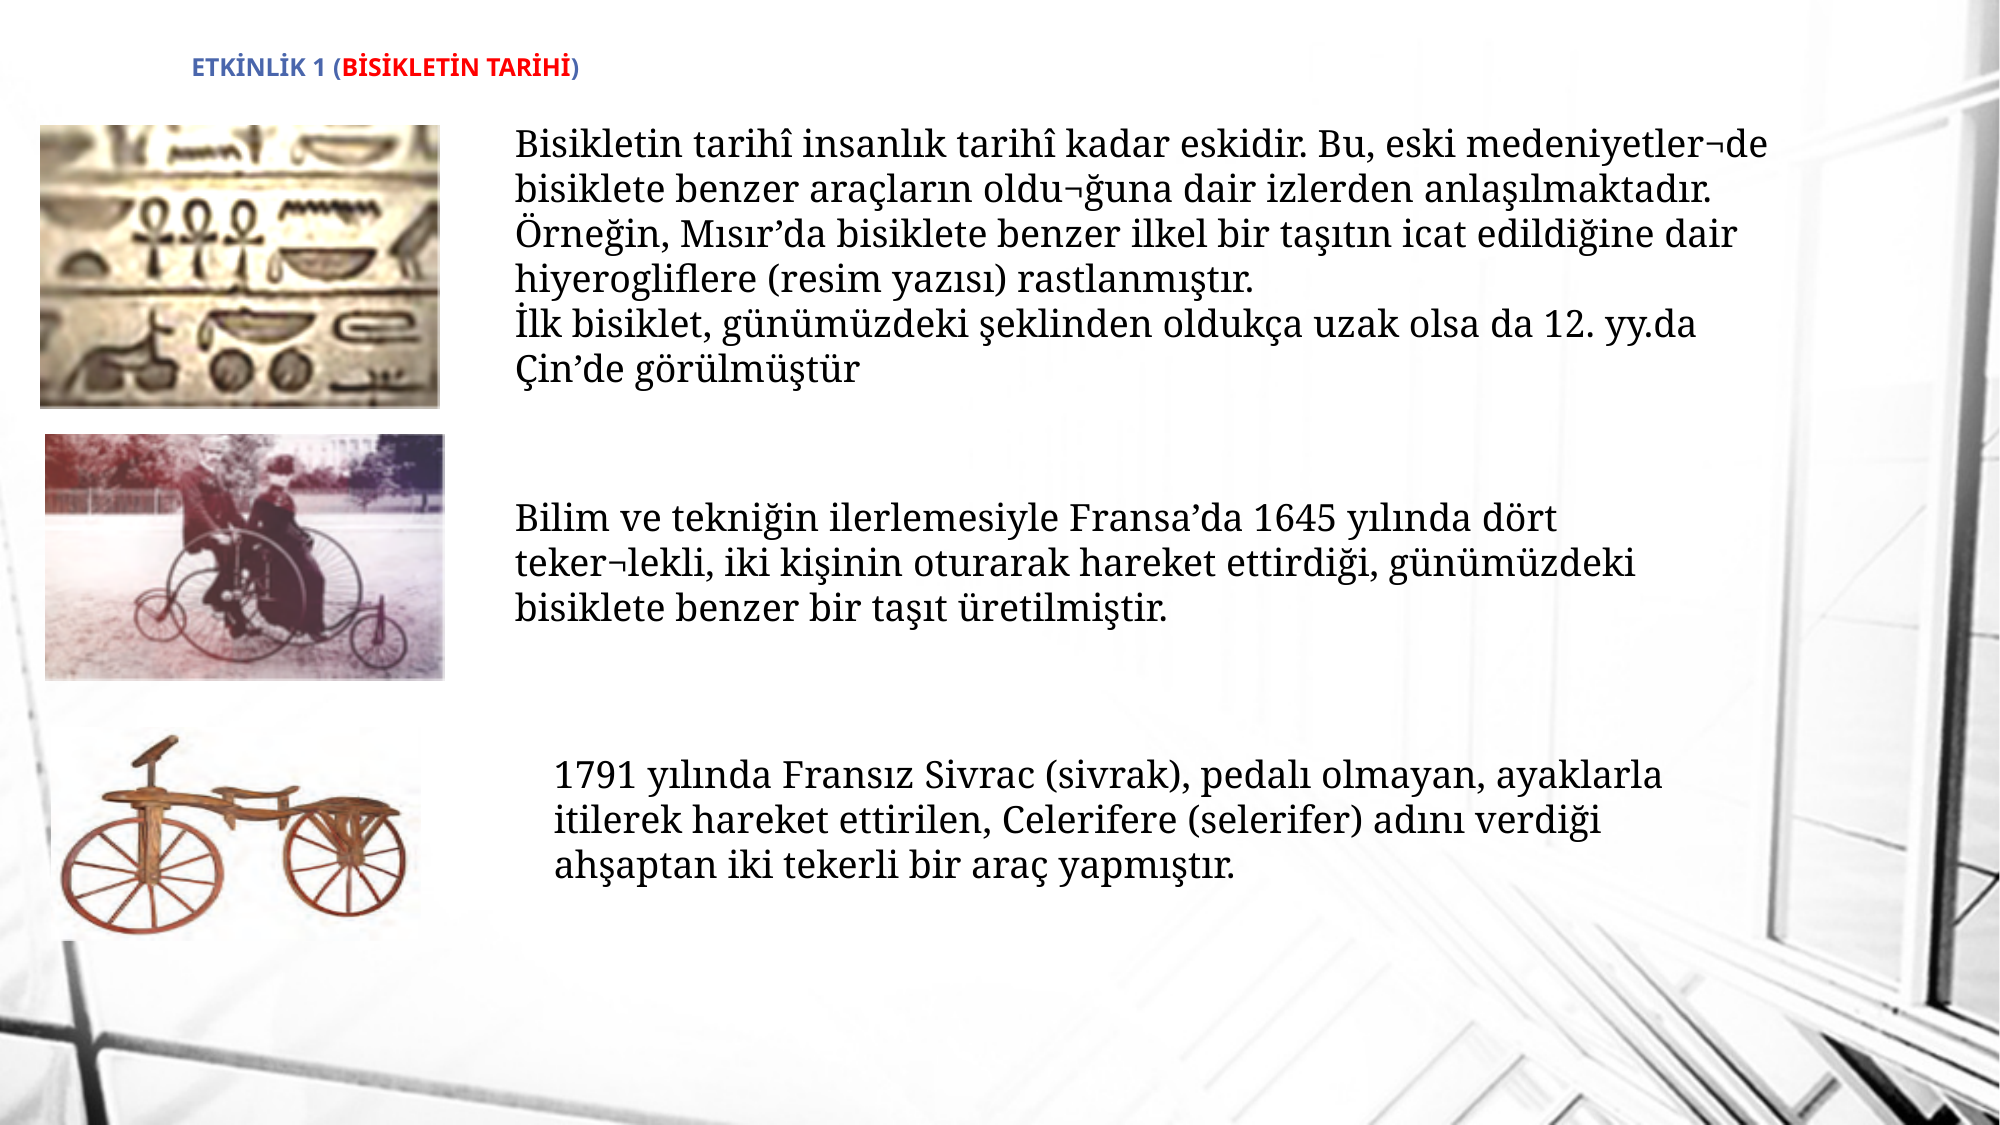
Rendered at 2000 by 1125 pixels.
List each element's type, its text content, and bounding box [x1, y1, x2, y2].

title ETKİNLİK 1 (BİSİKLETİN TARİHİ) [176, 48, 1569, 90]
text_box Bilim ve tekniğin ilerlemesiyle Fransa’da 1645 yılında dört teker¬lekli, iki kişinin oturarak hareket ettirdiği, günümüzdeki bisiklete benzer bir taşıt üretilmiştir. [499, 486, 1744, 637]
text_box Bisikletin tarihî insanlık tarihî kadar eskidir. Bu, eski medeniyetler¬de bisiklete benzer araçların oldu¬ğuna dair izlerden anlaşılmaktadır. Örneğin, Mısır’da bisiklete benzer ilkel bir taşıtın icat edildiğine dair hiyerogliflere (resim yazısı) rastlanmıştır. İlk bisiklet, günümüzdeki şeklinden oldukça uzak olsa da 12. yy.da Çin’de görülmüştür [499, 112, 1817, 398]
picture [0, 0, 2000, 1125]
text_box 1791 yılında Fransız Sivrac (sivrak), pedalı olmayan, ayaklarla itilerek hareket ettirilen, Celerifere (selerifer) adını verdiği ahşaptan iki tekerli bir araç yapmıştır. [538, 743, 1721, 939]
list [40, 124, 440, 409]
